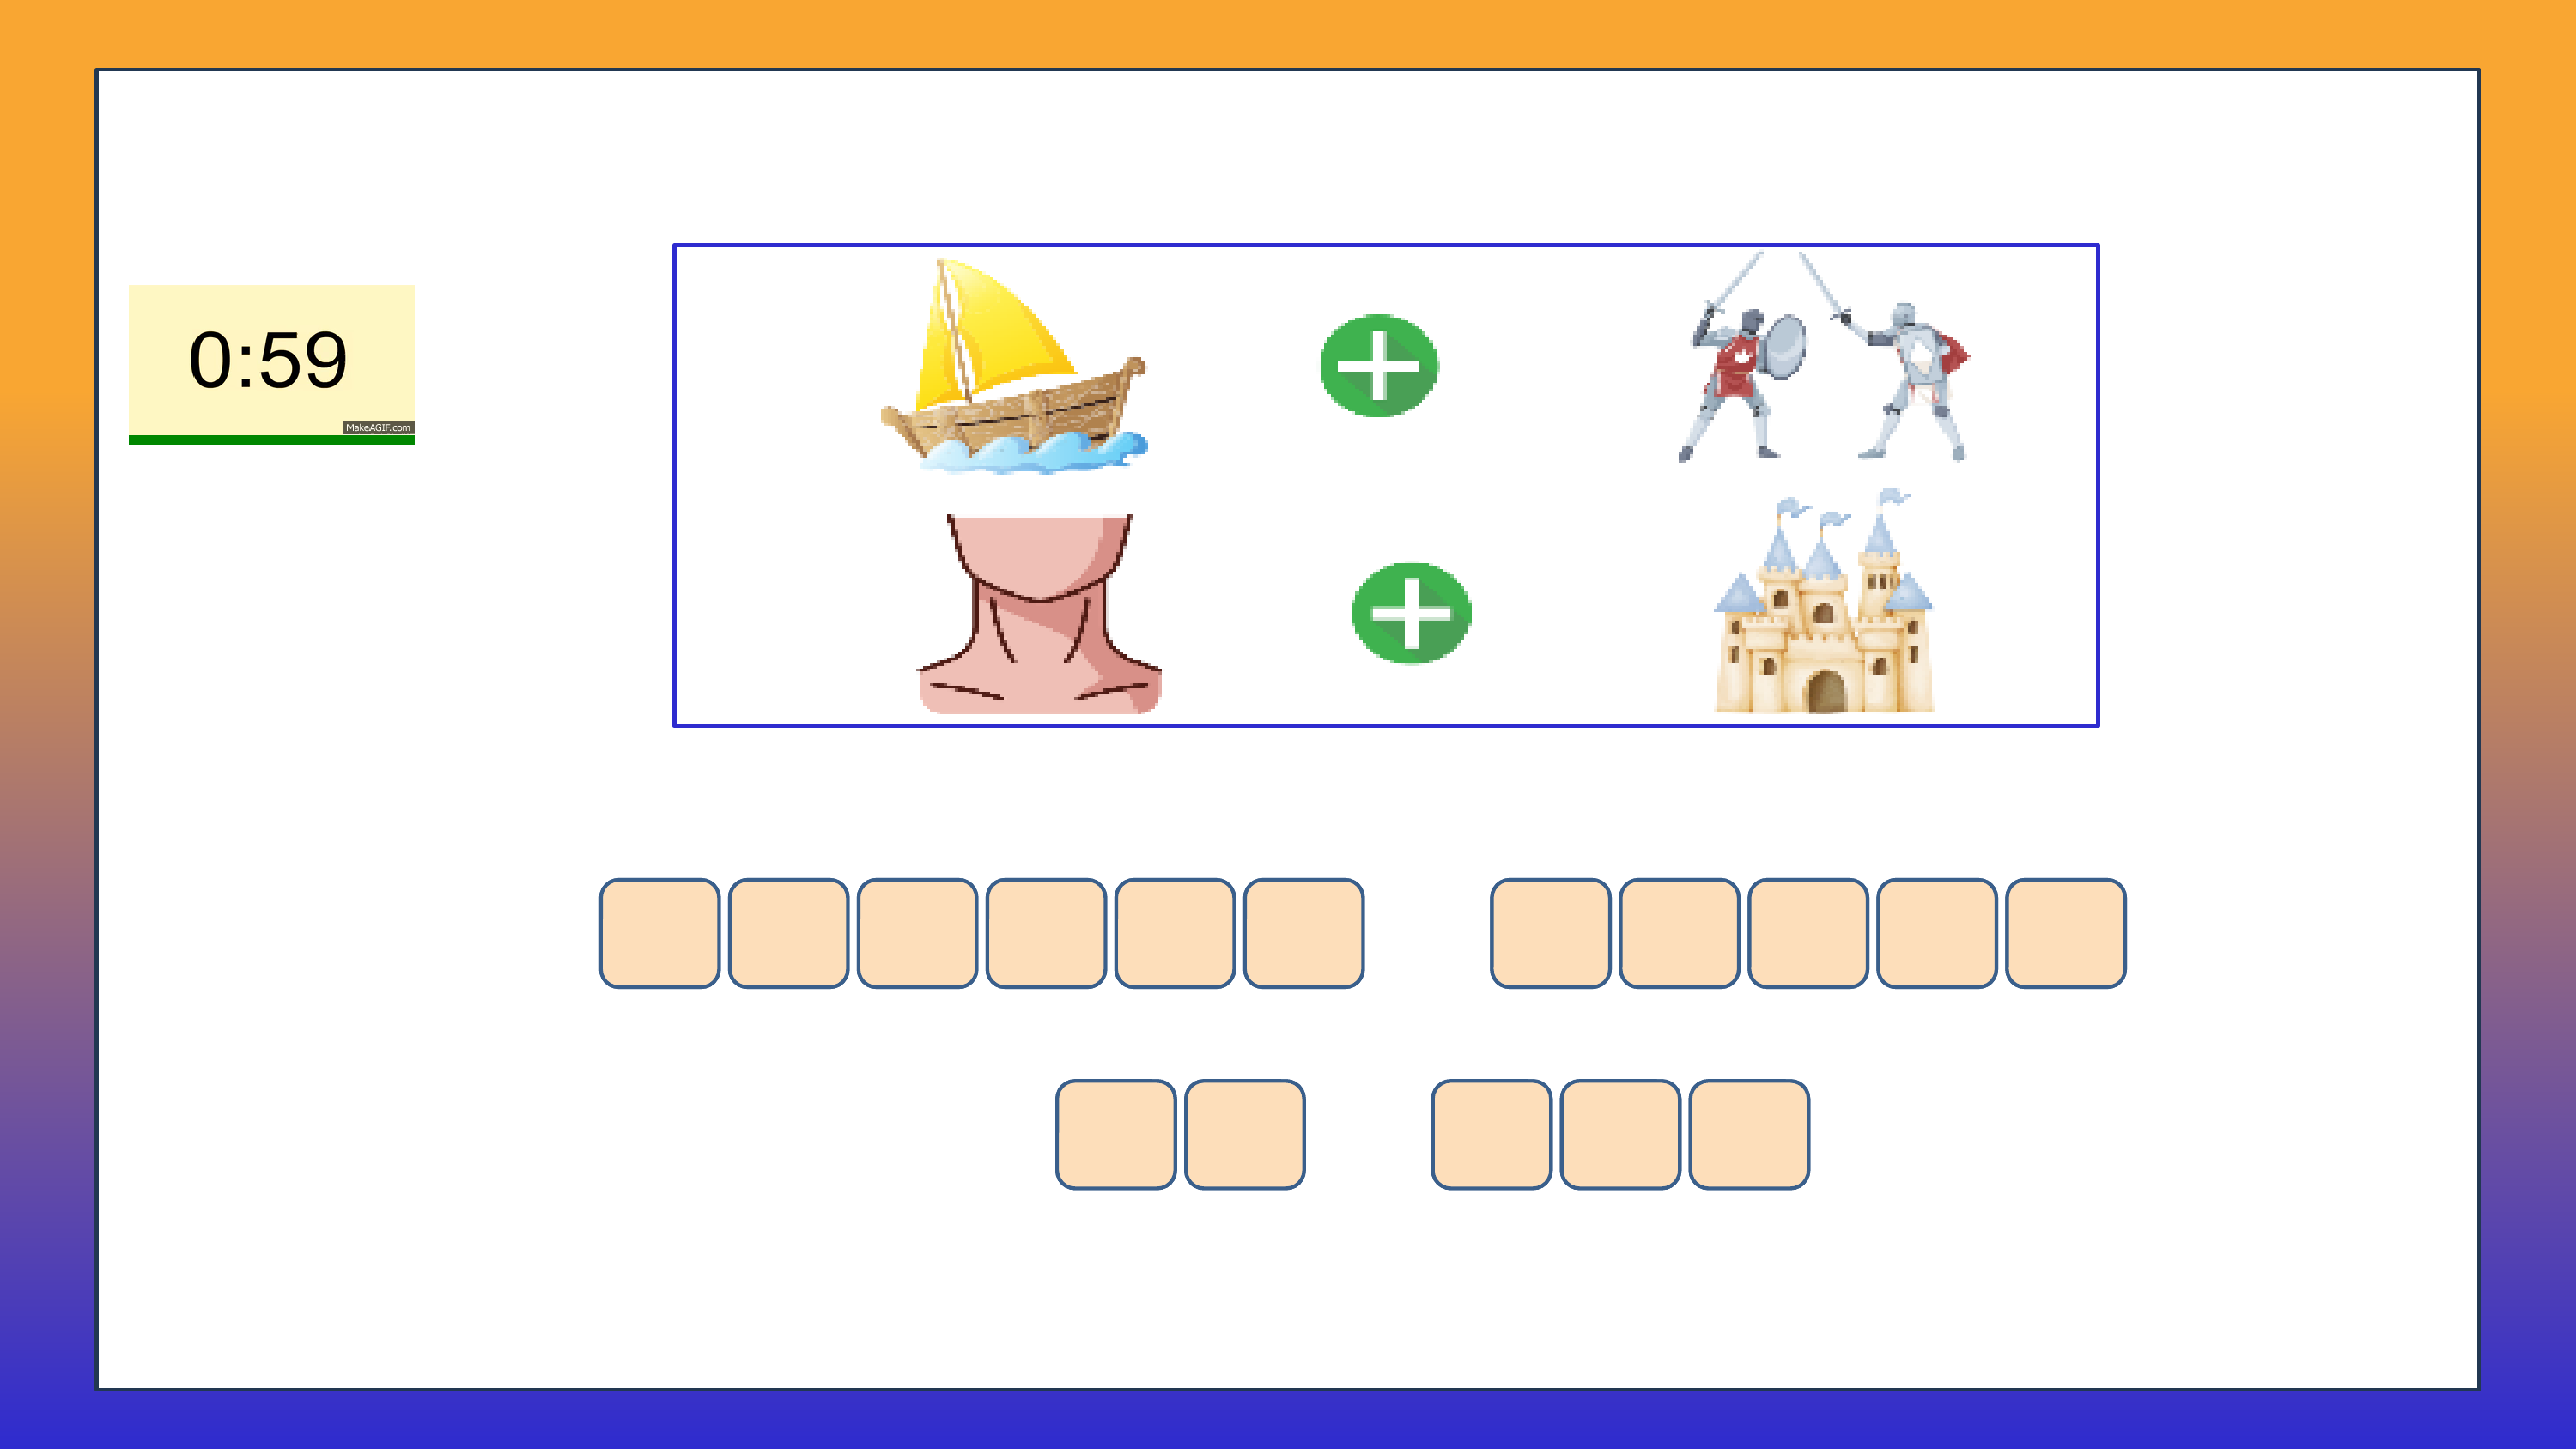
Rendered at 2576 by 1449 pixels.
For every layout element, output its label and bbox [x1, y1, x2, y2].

text_box [2005, 877, 2128, 990]
text_box [1688, 1079, 1811, 1191]
text_box [1619, 877, 1741, 990]
text_box [1431, 1079, 1553, 1191]
text_box [1876, 877, 1999, 990]
text_box [1055, 1079, 1177, 1191]
text_box [128, 283, 416, 446]
text_box [1747, 877, 1870, 990]
text_box [1242, 877, 1365, 990]
text_box [856, 877, 979, 990]
text_box [1184, 1079, 1306, 1191]
text_box [1490, 877, 1613, 990]
text_box [598, 877, 721, 990]
text_box [985, 877, 1108, 990]
text_box [1114, 877, 1236, 990]
picture [676, 246, 2097, 724]
text_box [727, 877, 850, 990]
text_box [94, 68, 2481, 1391]
text_box [1559, 1079, 1682, 1191]
